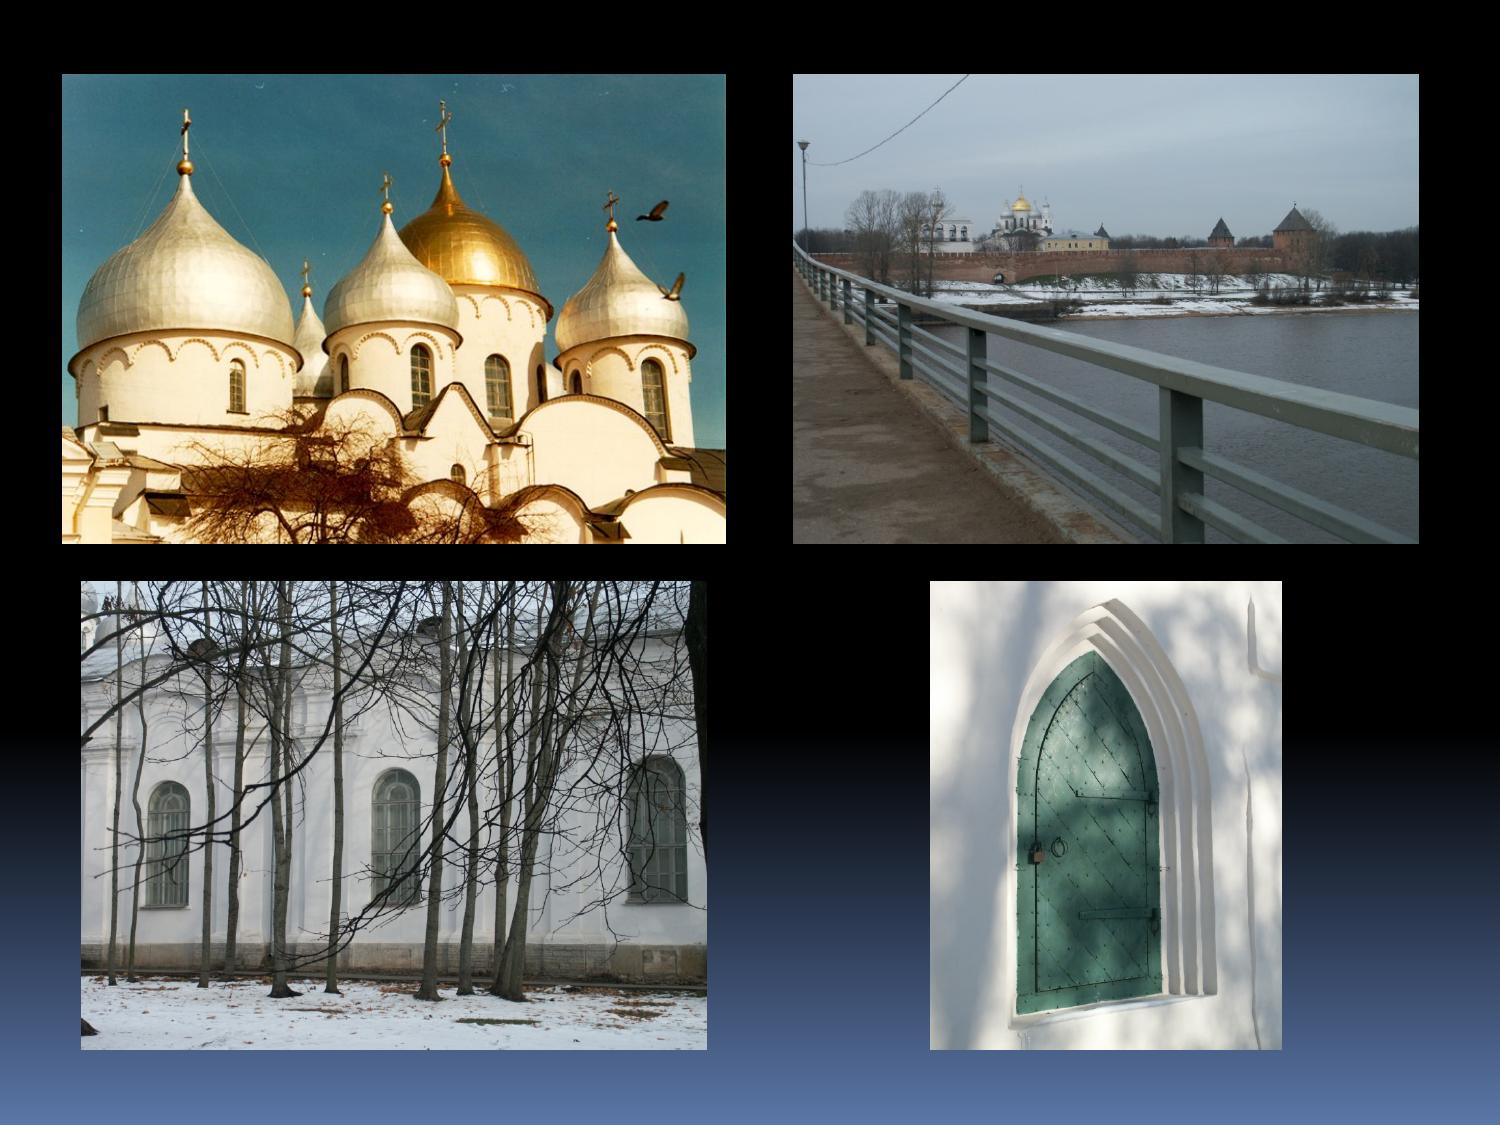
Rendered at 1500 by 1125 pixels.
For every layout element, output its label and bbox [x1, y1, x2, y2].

picture [61, 74, 726, 545]
picture [793, 74, 1420, 545]
picture [929, 580, 1283, 1051]
picture [80, 580, 707, 1051]
